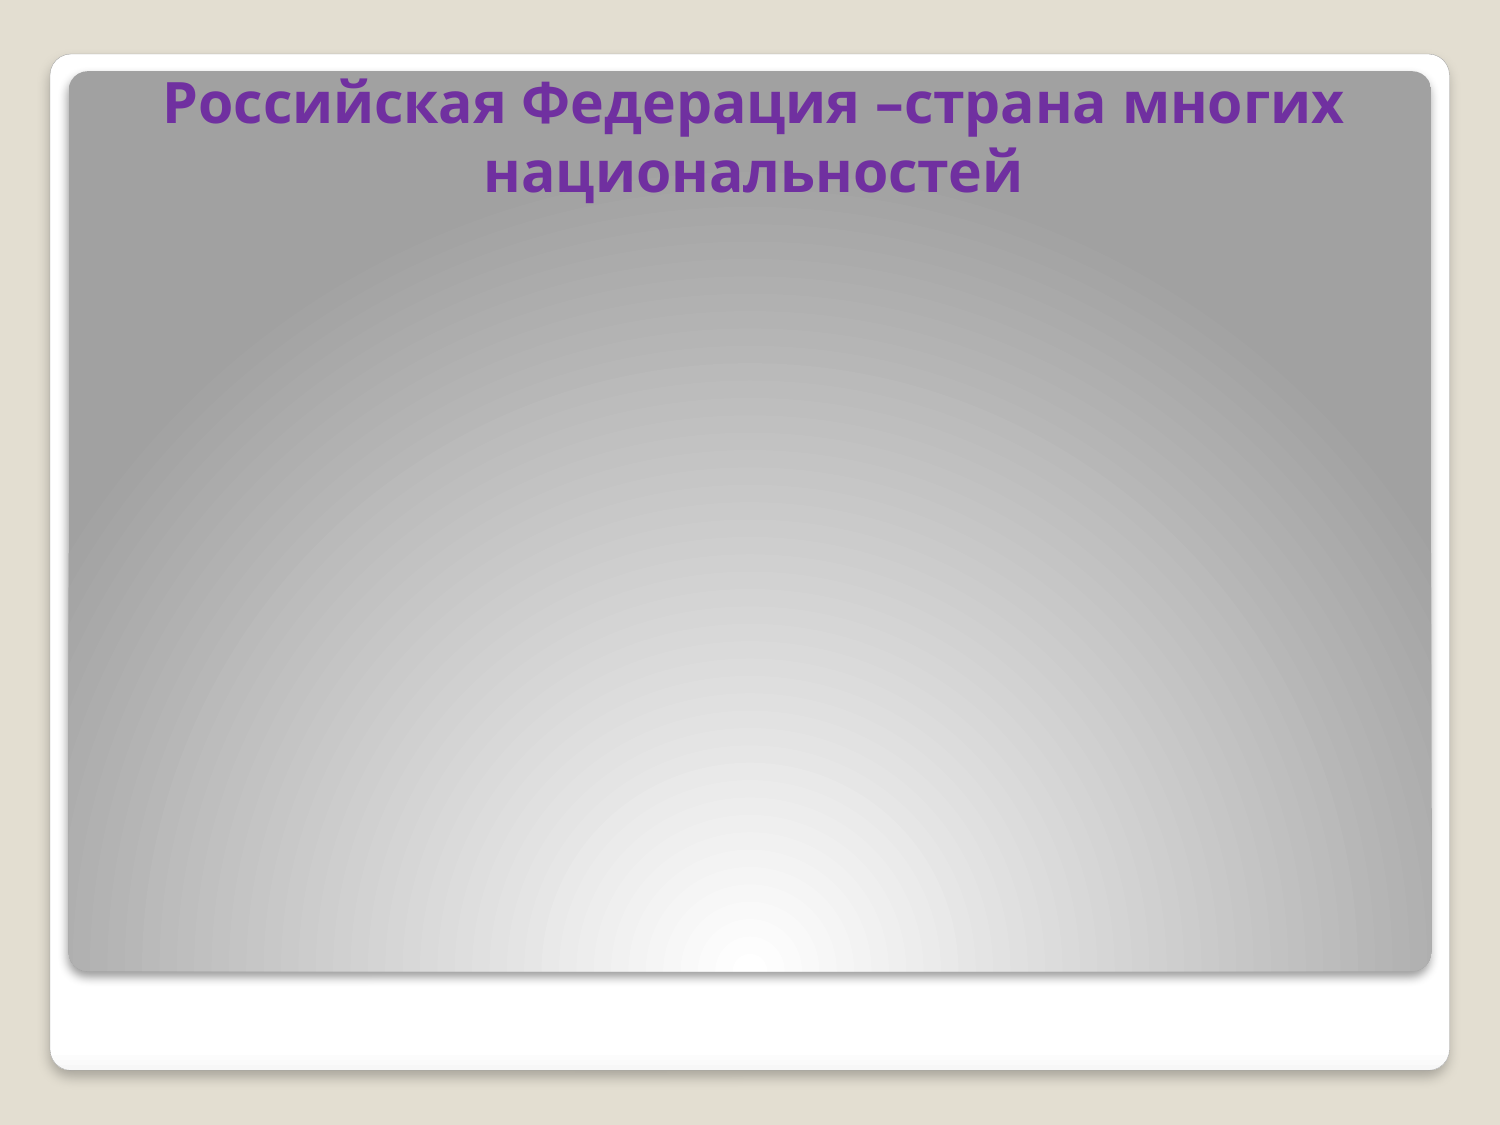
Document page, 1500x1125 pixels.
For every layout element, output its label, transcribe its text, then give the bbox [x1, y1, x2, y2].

title Российская Федерация –страна многих национальностей [82, 58, 1425, 211]
